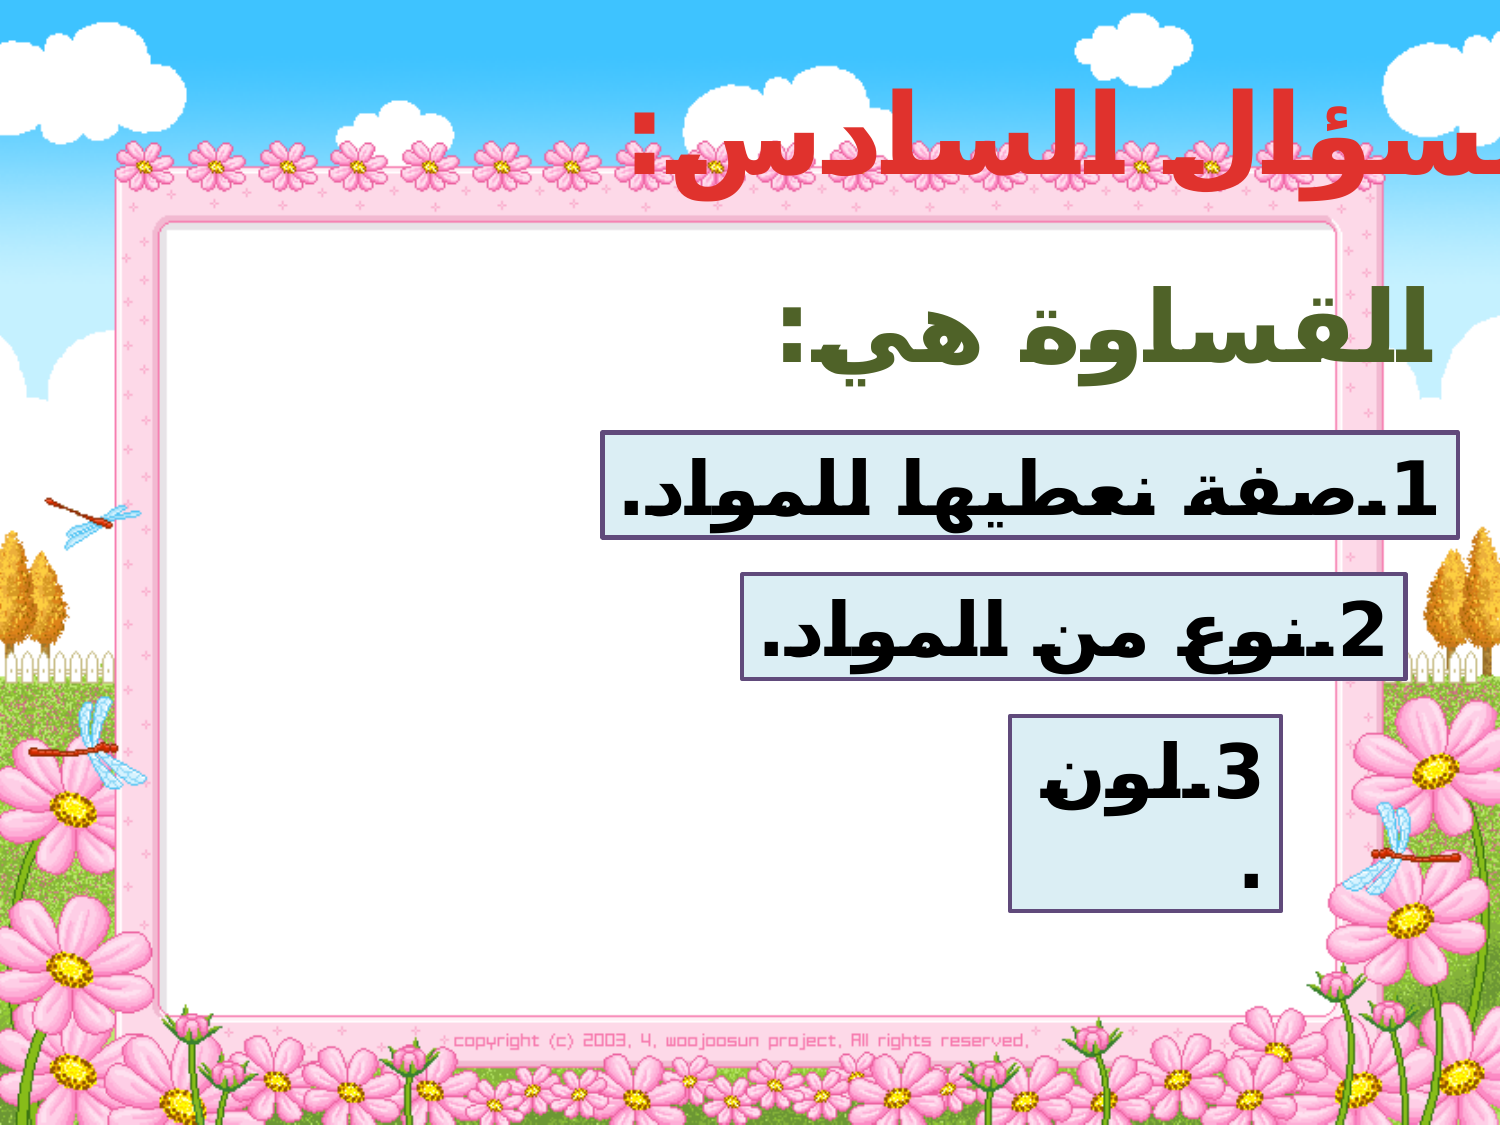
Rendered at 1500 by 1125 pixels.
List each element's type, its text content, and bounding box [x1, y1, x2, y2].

text_box السؤال السادس: [607, 54, 1500, 205]
text_box 3.لون. [1008, 714, 1283, 913]
text_box 2.نوع من المواد. [740, 572, 1408, 681]
text_box 1.صفة نعطيها للمواد. [600, 430, 1460, 540]
text_box القساوة هي: [758, 255, 1449, 391]
picture [0, 0, 1500, 1125]
